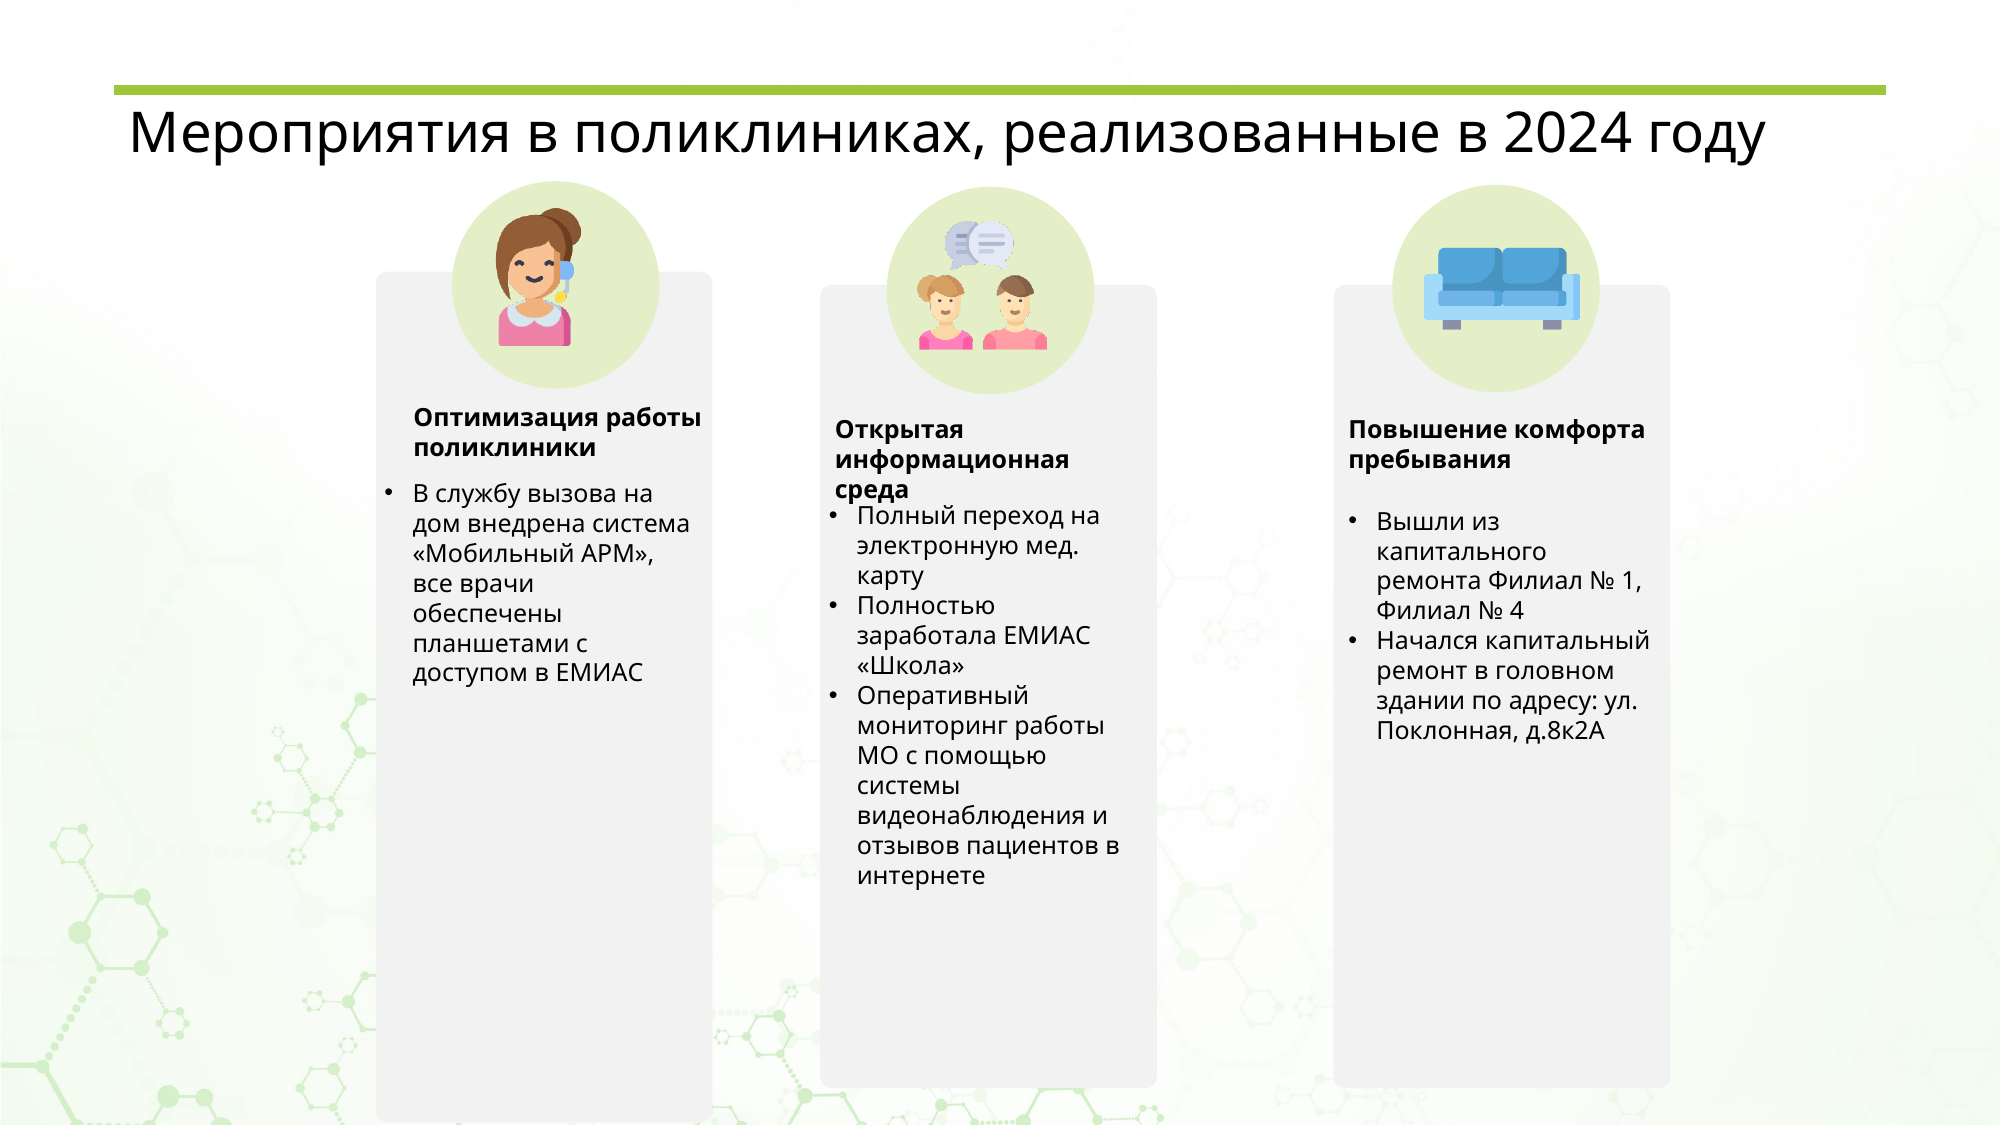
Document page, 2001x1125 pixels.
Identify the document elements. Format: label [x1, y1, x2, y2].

picture [0, 0, 2000, 1125]
text_box [820, 186, 1157, 1089]
text_box [1333, 184, 1671, 1089]
